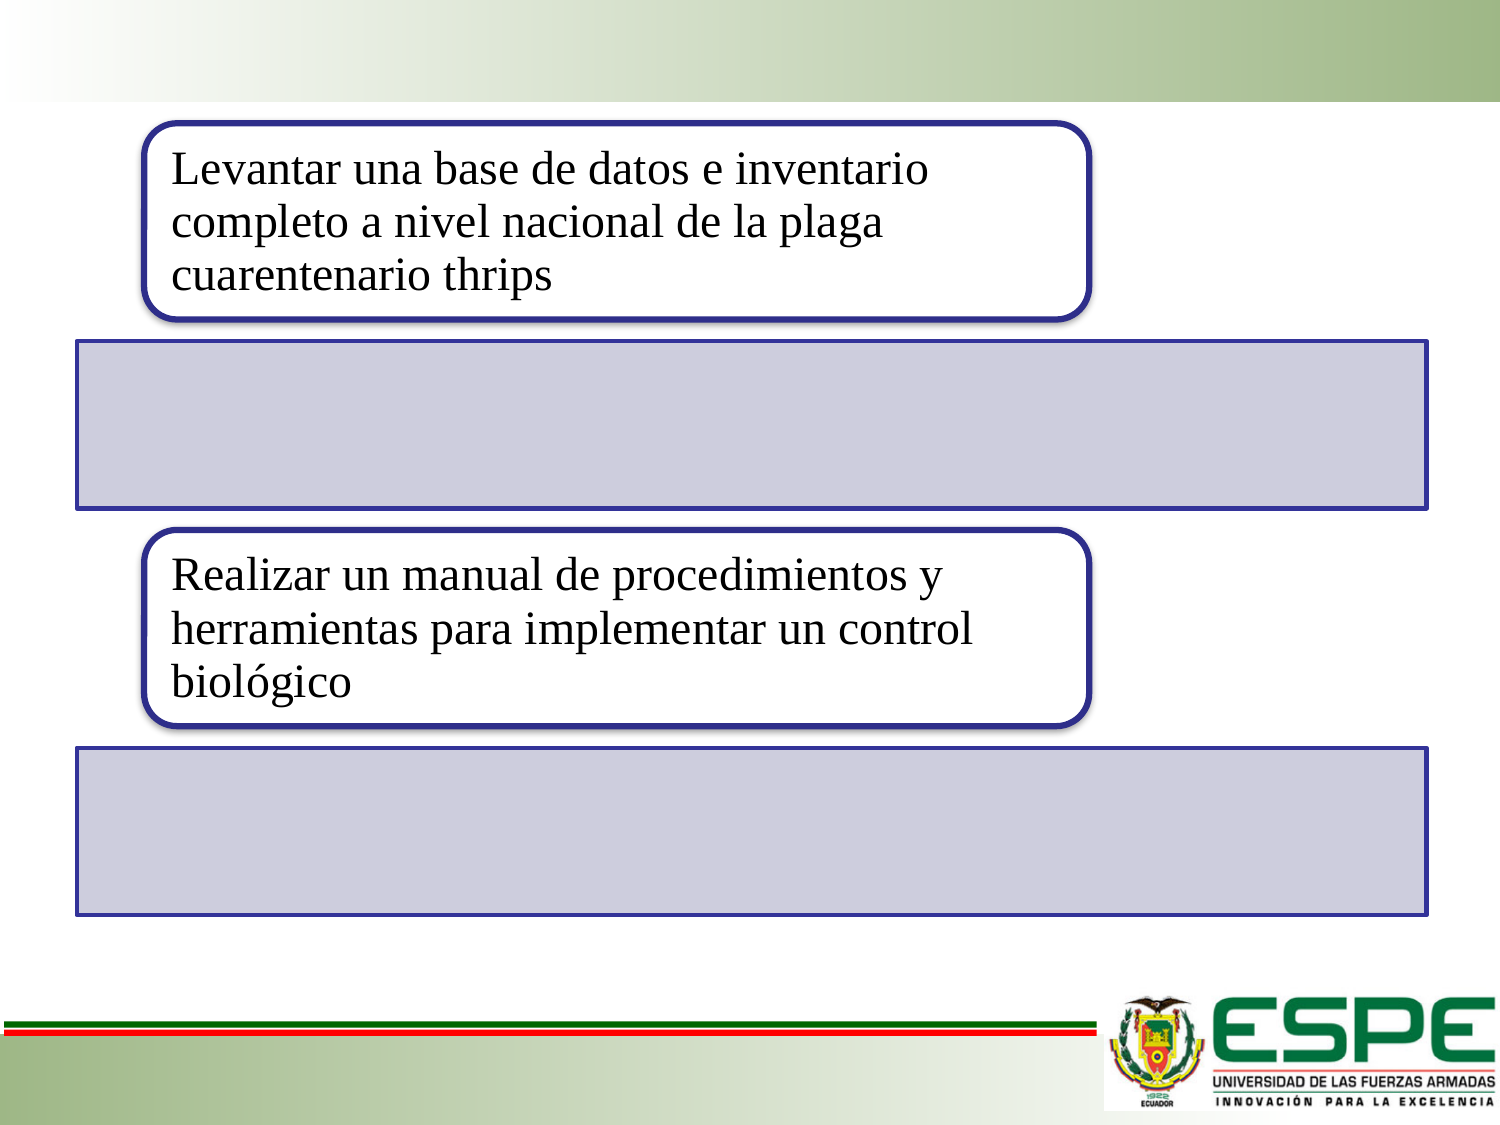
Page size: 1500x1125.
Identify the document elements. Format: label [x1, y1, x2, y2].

picture [1104, 976, 1500, 1112]
list [76, 101, 1427, 916]
